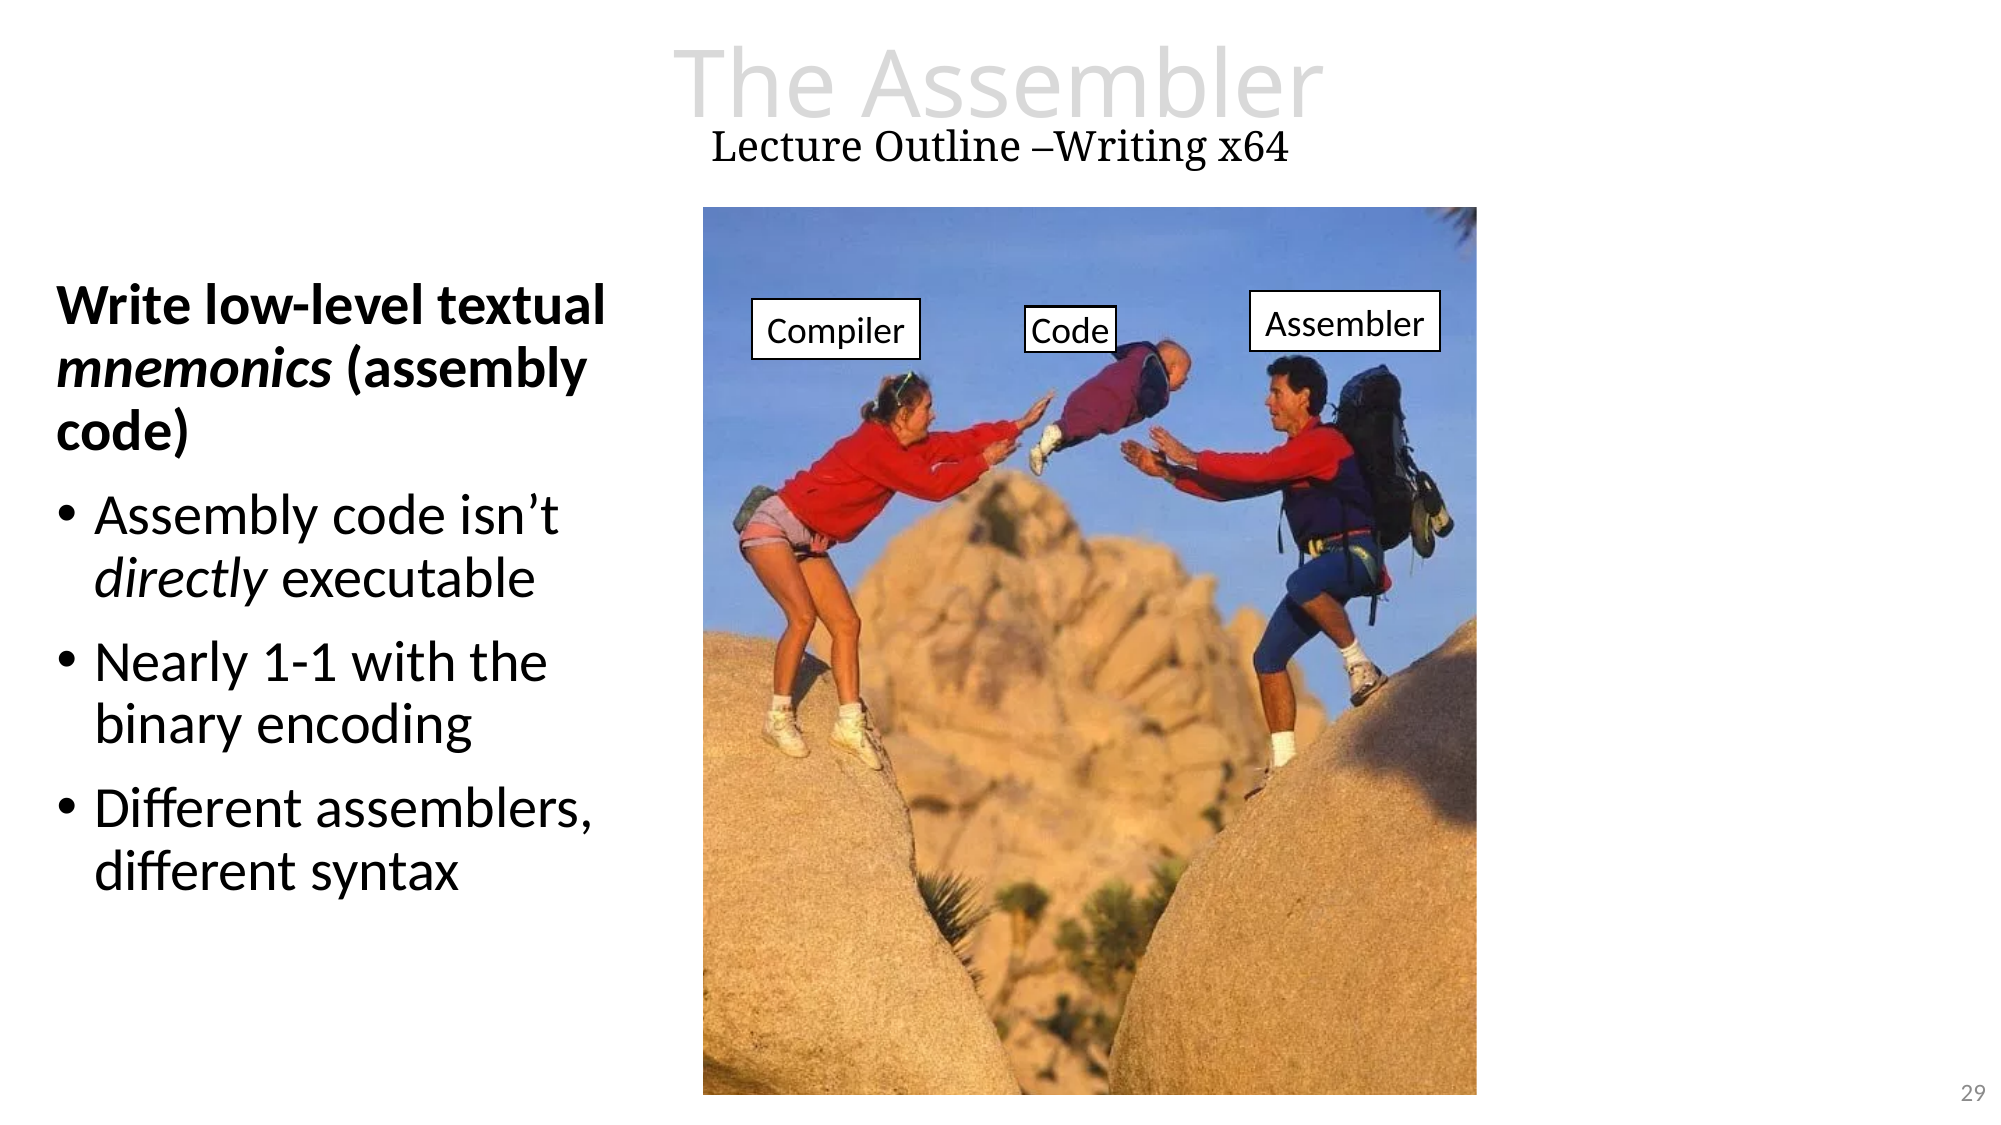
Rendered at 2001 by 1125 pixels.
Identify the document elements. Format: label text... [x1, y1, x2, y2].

title The Assembler Lecture Outline –Writing x64 [0, 2, 2000, 221]
picture [703, 207, 1477, 1095]
list Write low-level textual mnemonics (assembly code) Assembly code isn’t directly executable Nearly 1-1 with the binary encoding Different assemblers, different syntax [41, 267, 665, 982]
slide_number 29 [1551, 1061, 2000, 1122]
